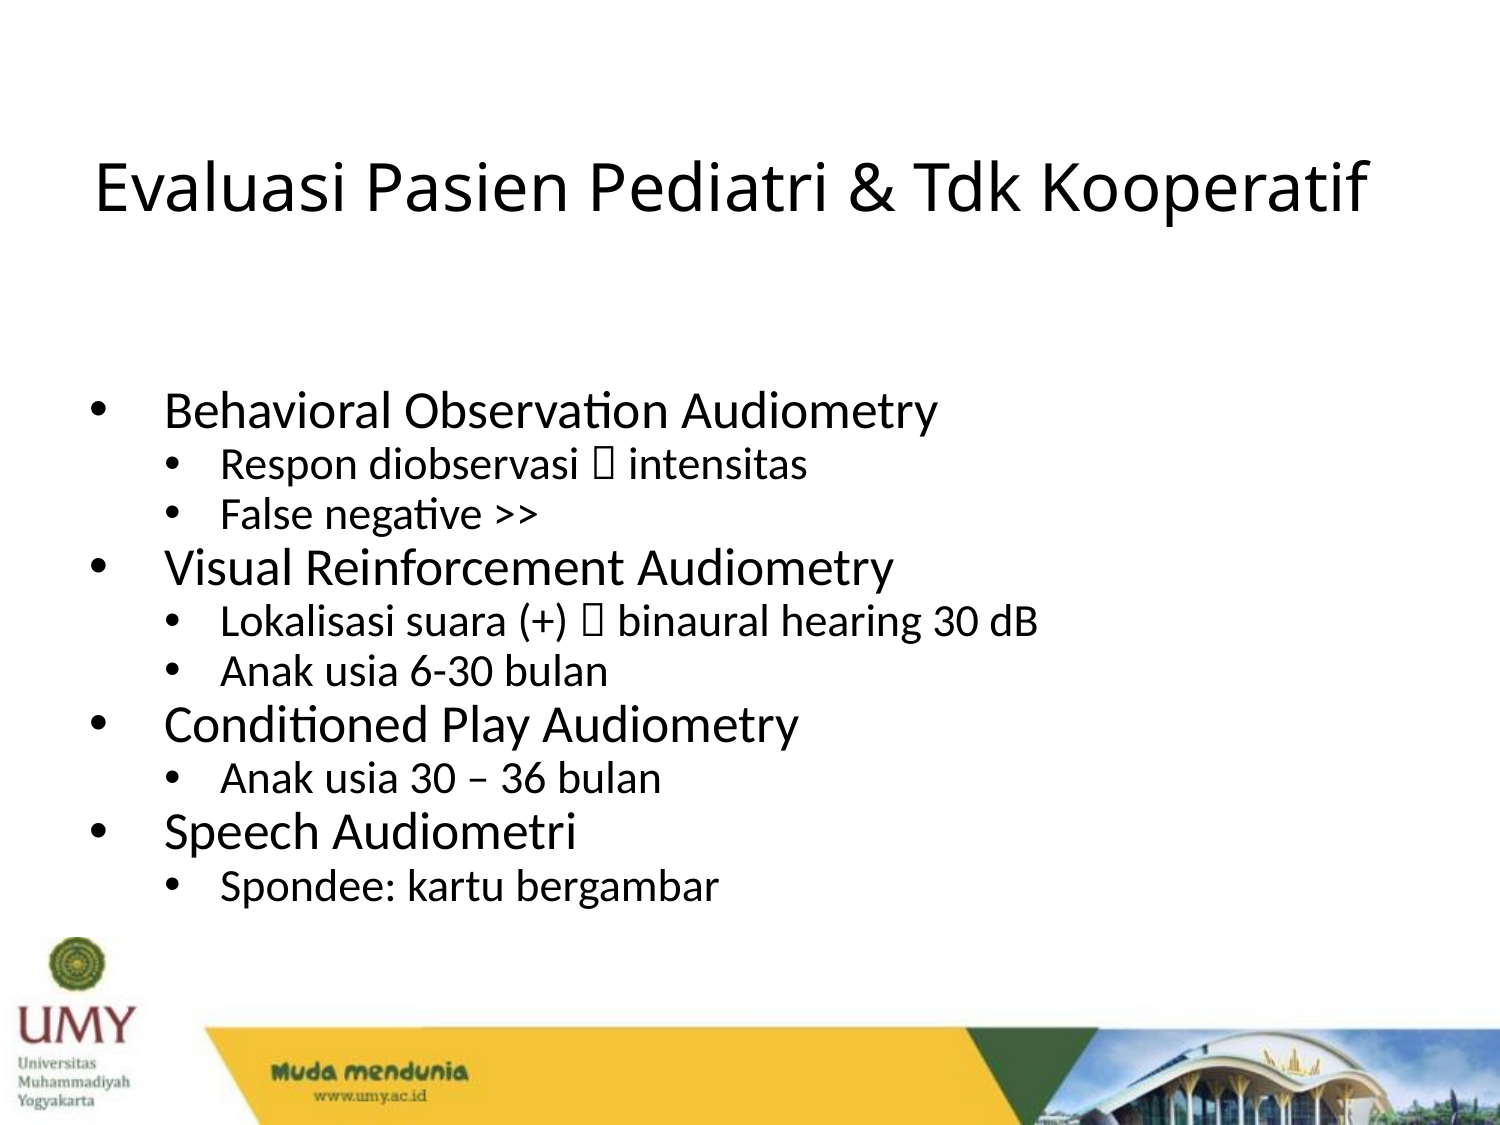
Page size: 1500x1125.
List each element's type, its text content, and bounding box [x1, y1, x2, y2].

text_box Behavioral Observation Audiometry Respon diobservasi  intensitas False negative >> Visual Reinforcement Audiometry Lokalisasi suara (+)  binaural hearing 30 dB Anak usia 6-30 bulan Conditioned Play Audiometry Anak usia 30 – 36 bulan Speech Audiometri Spondee: kartu bergambar [74, 375, 1500, 920]
text_box Evaluasi Pasien Pediatri & Tdk Kooperatif [79, 137, 1500, 352]
picture [4, 937, 1500, 1125]
